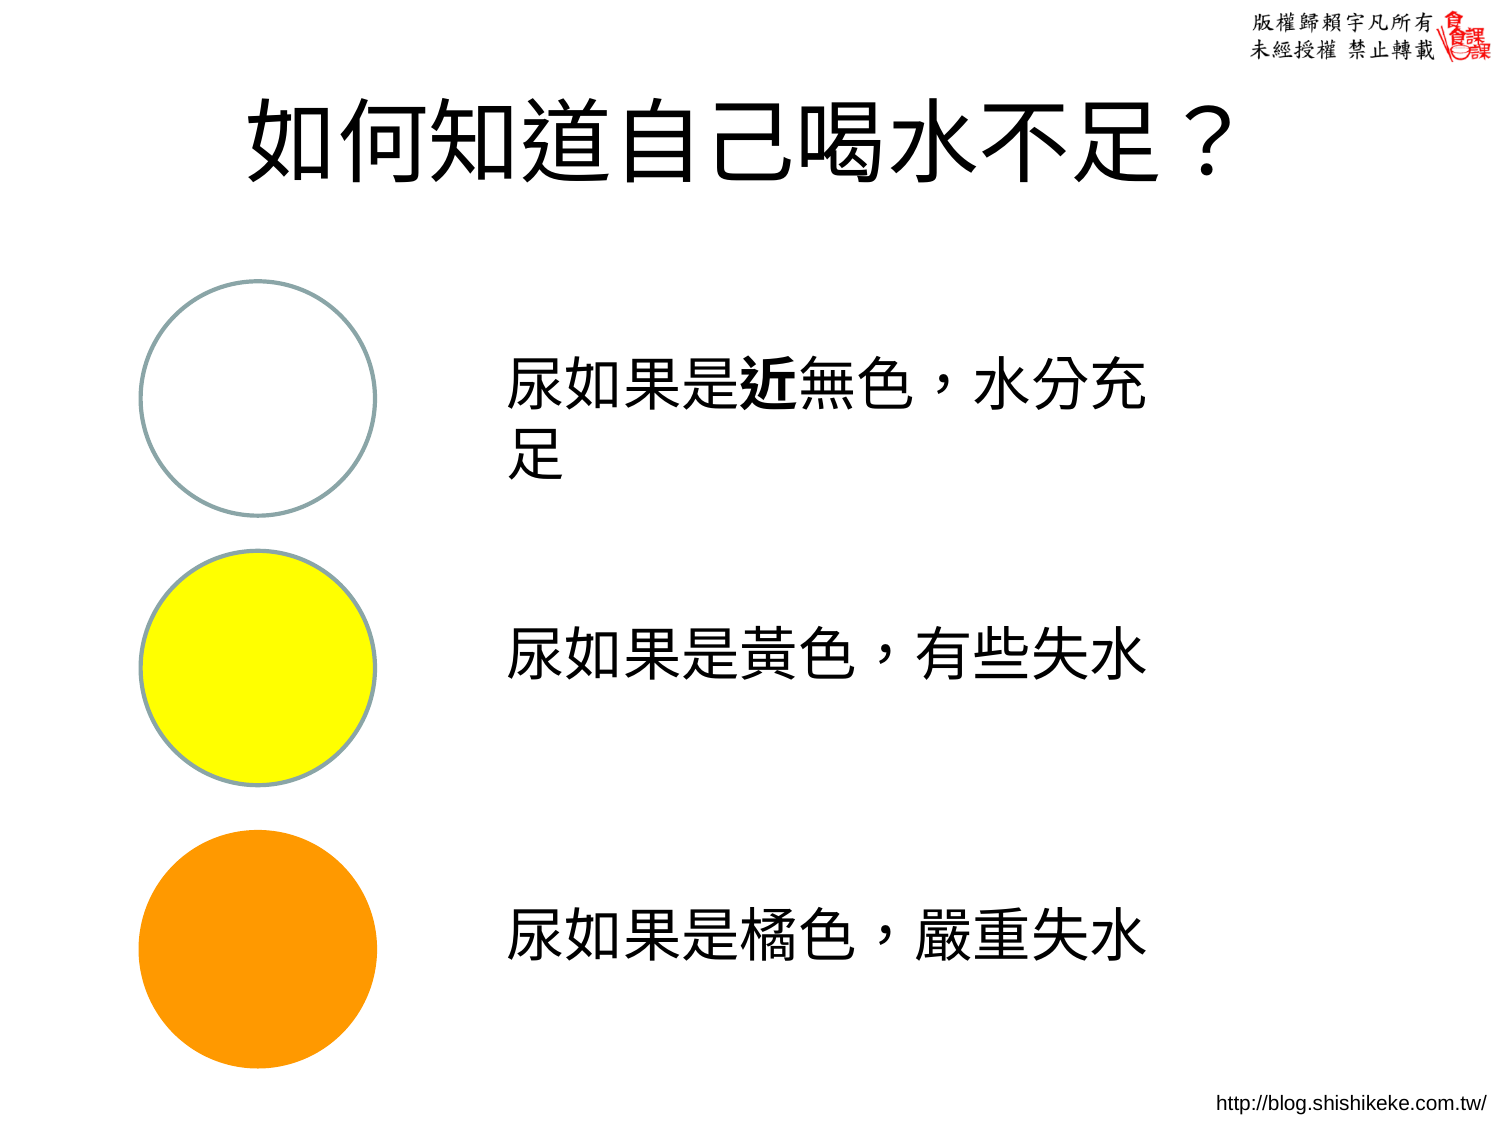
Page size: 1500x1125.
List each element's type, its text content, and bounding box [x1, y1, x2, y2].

title 如何知道自己喝水不足？ [74, 44, 1426, 233]
picture [1248, 7, 1495, 68]
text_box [140, 281, 1196, 1067]
